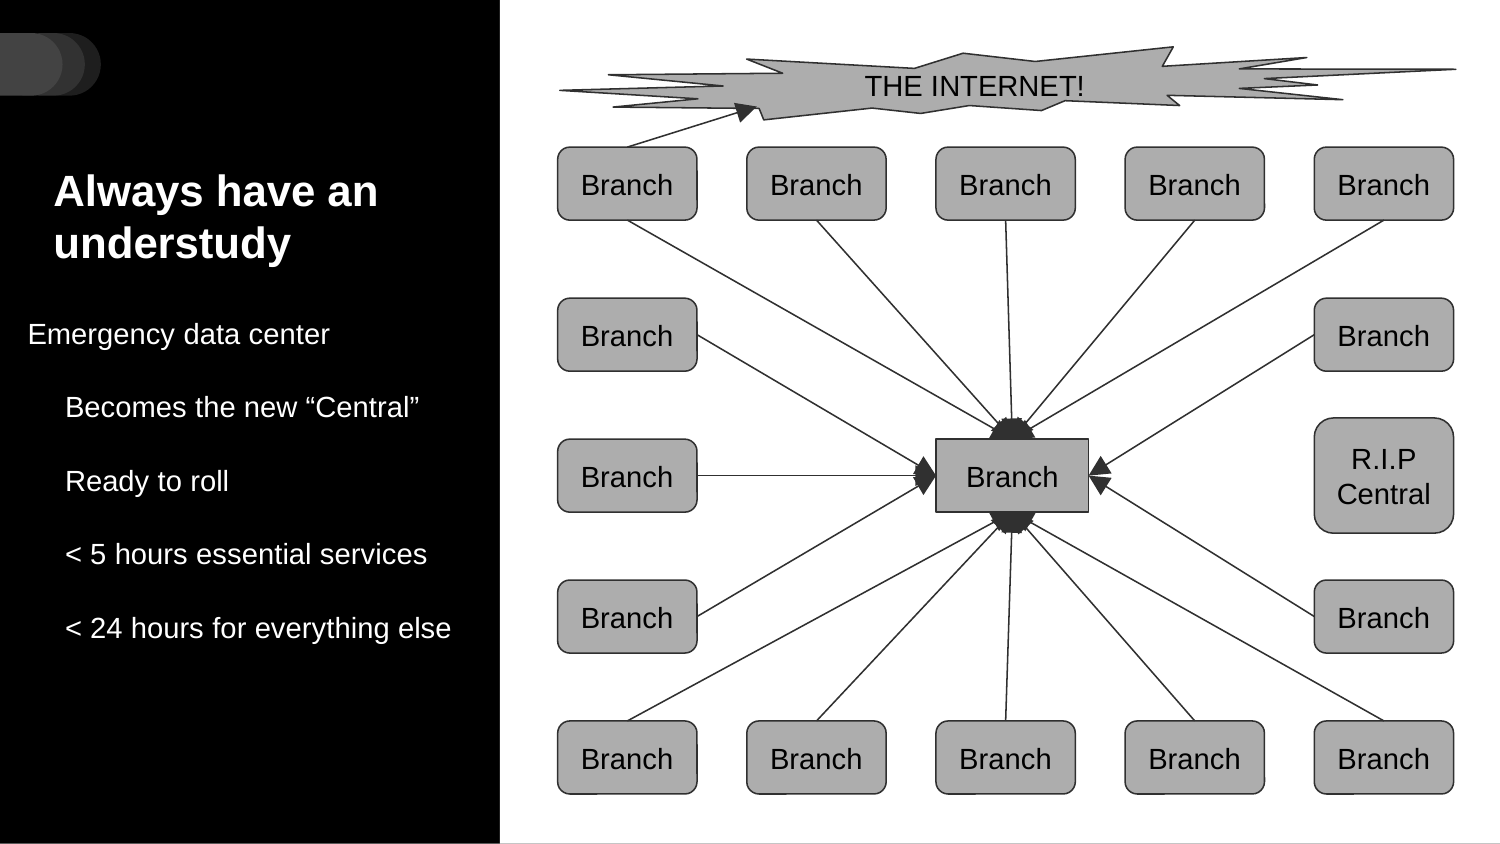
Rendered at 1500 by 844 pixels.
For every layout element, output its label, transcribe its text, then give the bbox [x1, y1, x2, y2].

text_box Branch [1389, 580, 1454, 654]
text_box Branch [1314, 720, 1454, 794]
title Always have an understudy [38, 136, 460, 283]
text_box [627, 106, 757, 148]
text_box Branch [557, 147, 698, 221]
text_box Branch [557, 298, 622, 372]
text_box THE INTERNET! [559, 46, 1456, 120]
text_box Branch [557, 720, 698, 794]
text_box Branch [557, 439, 691, 513]
list Emergency data center Becomes the new “Central” Ready to roll < 5 hours essential services < 24 hours for everything else [12, 294, 488, 835]
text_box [1088, 475, 1315, 510]
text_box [696, 482, 937, 617]
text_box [1011, 219, 1385, 440]
text_box Branch [935, 730, 1076, 794]
text_box Branch [1389, 298, 1454, 372]
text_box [1088, 334, 1315, 475]
text_box Branch [935, 147, 1076, 217]
text_box Branch [1125, 147, 1265, 218]
text_box Branch [746, 729, 887, 794]
text_box Branch [1314, 147, 1454, 221]
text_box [1015, 511, 1196, 722]
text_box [627, 219, 815, 440]
text_box Branch [557, 580, 622, 654]
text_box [696, 334, 937, 476]
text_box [816, 219, 1004, 440]
text_box Branch [1125, 729, 1265, 794]
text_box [627, 511, 1013, 722]
text_box Branch [746, 147, 887, 218]
text_box Branch [940, 450, 1083, 509]
text_box R.I.P Central [1319, 417, 1454, 534]
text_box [1196, 511, 1385, 722]
